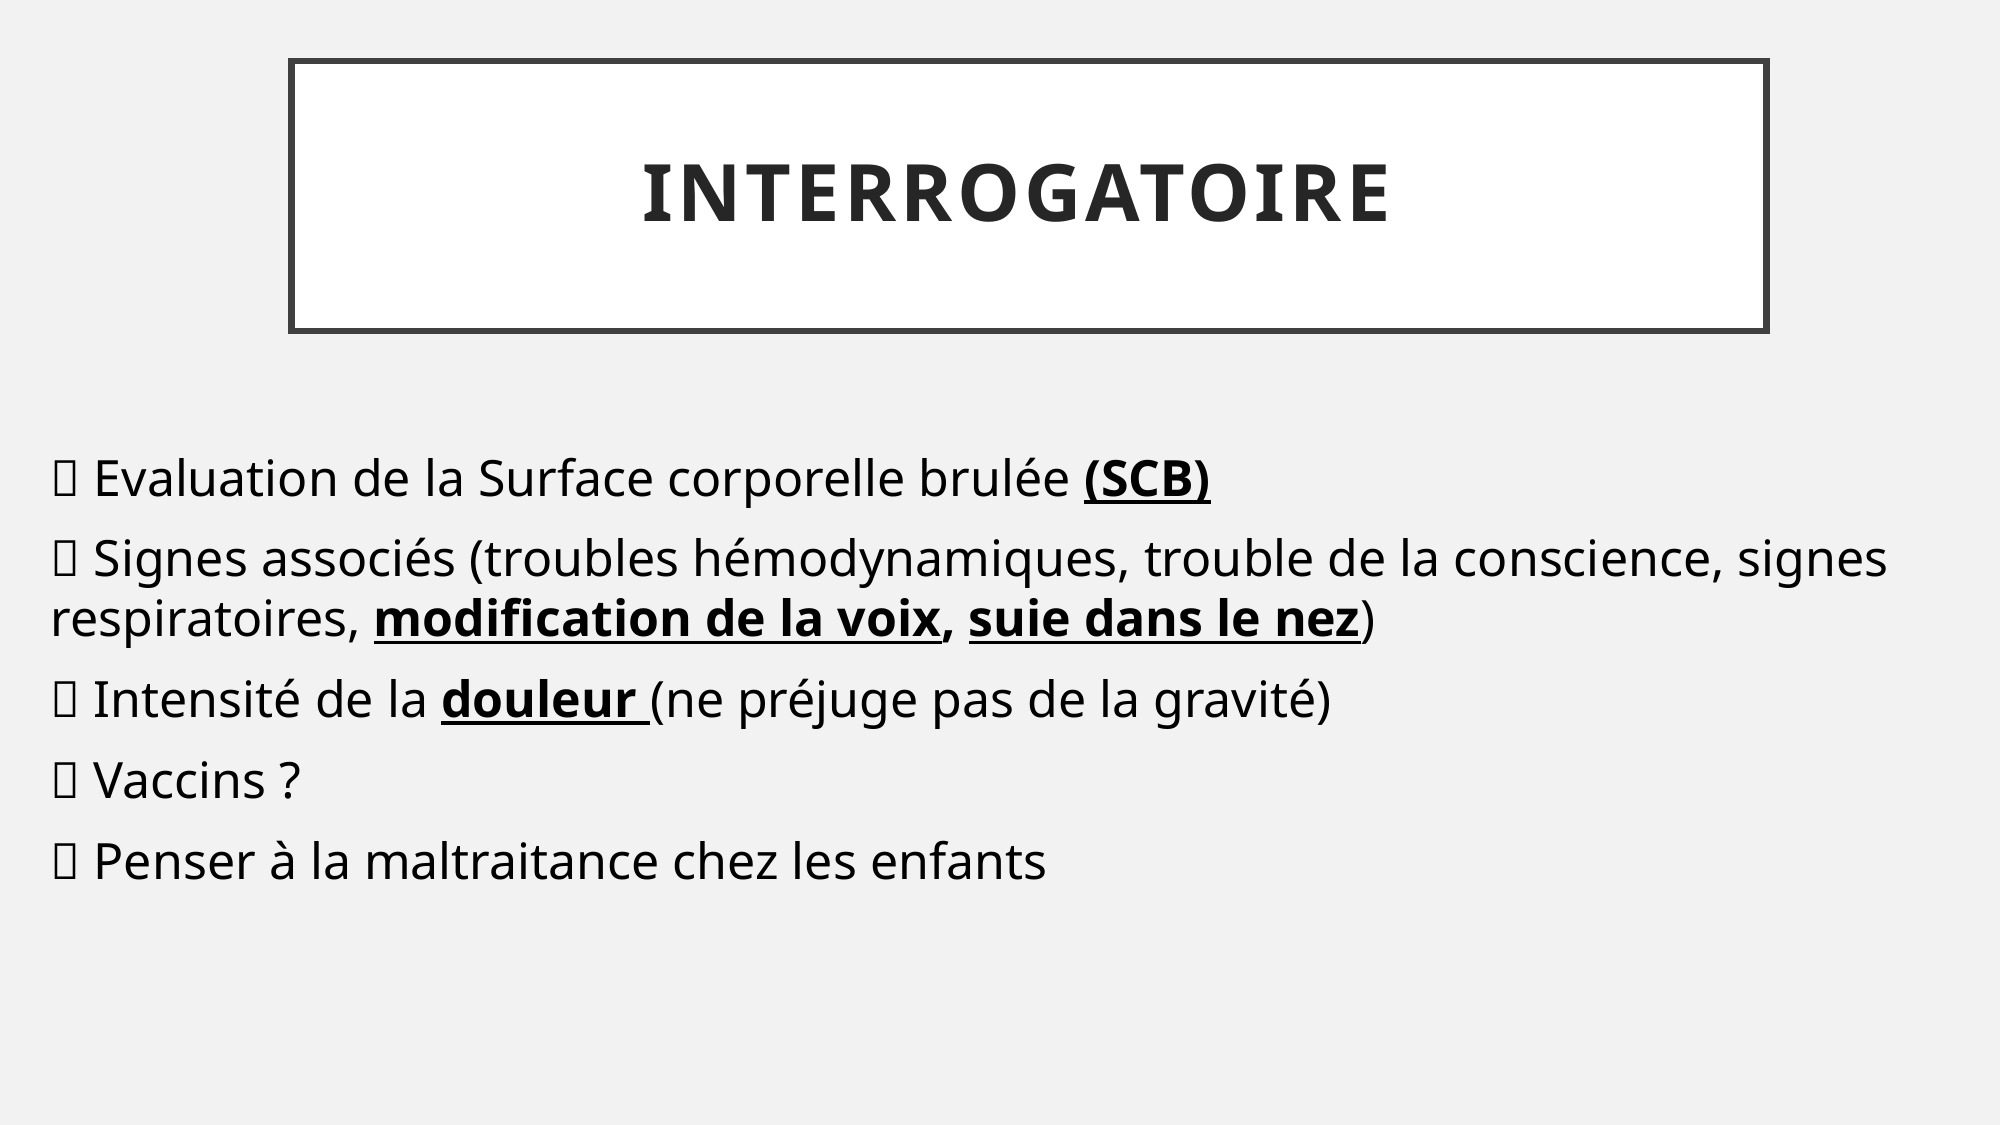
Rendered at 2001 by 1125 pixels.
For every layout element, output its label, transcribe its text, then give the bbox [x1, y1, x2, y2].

title INTERROGATOIRE [288, 58, 1770, 334]
subtitle  Evaluation de la Surface corporelle brulée (SCB)  Signes associés (troubles hémodynamiques, trouble de la conscience, signes respiratoires, modification de la voix, suie dans le nez)  Intensité de la douleur (ne préjuge pas de la gravité)  Vaccins ?  Penser à la maltraitance chez les enfants [35, 438, 2000, 1089]
